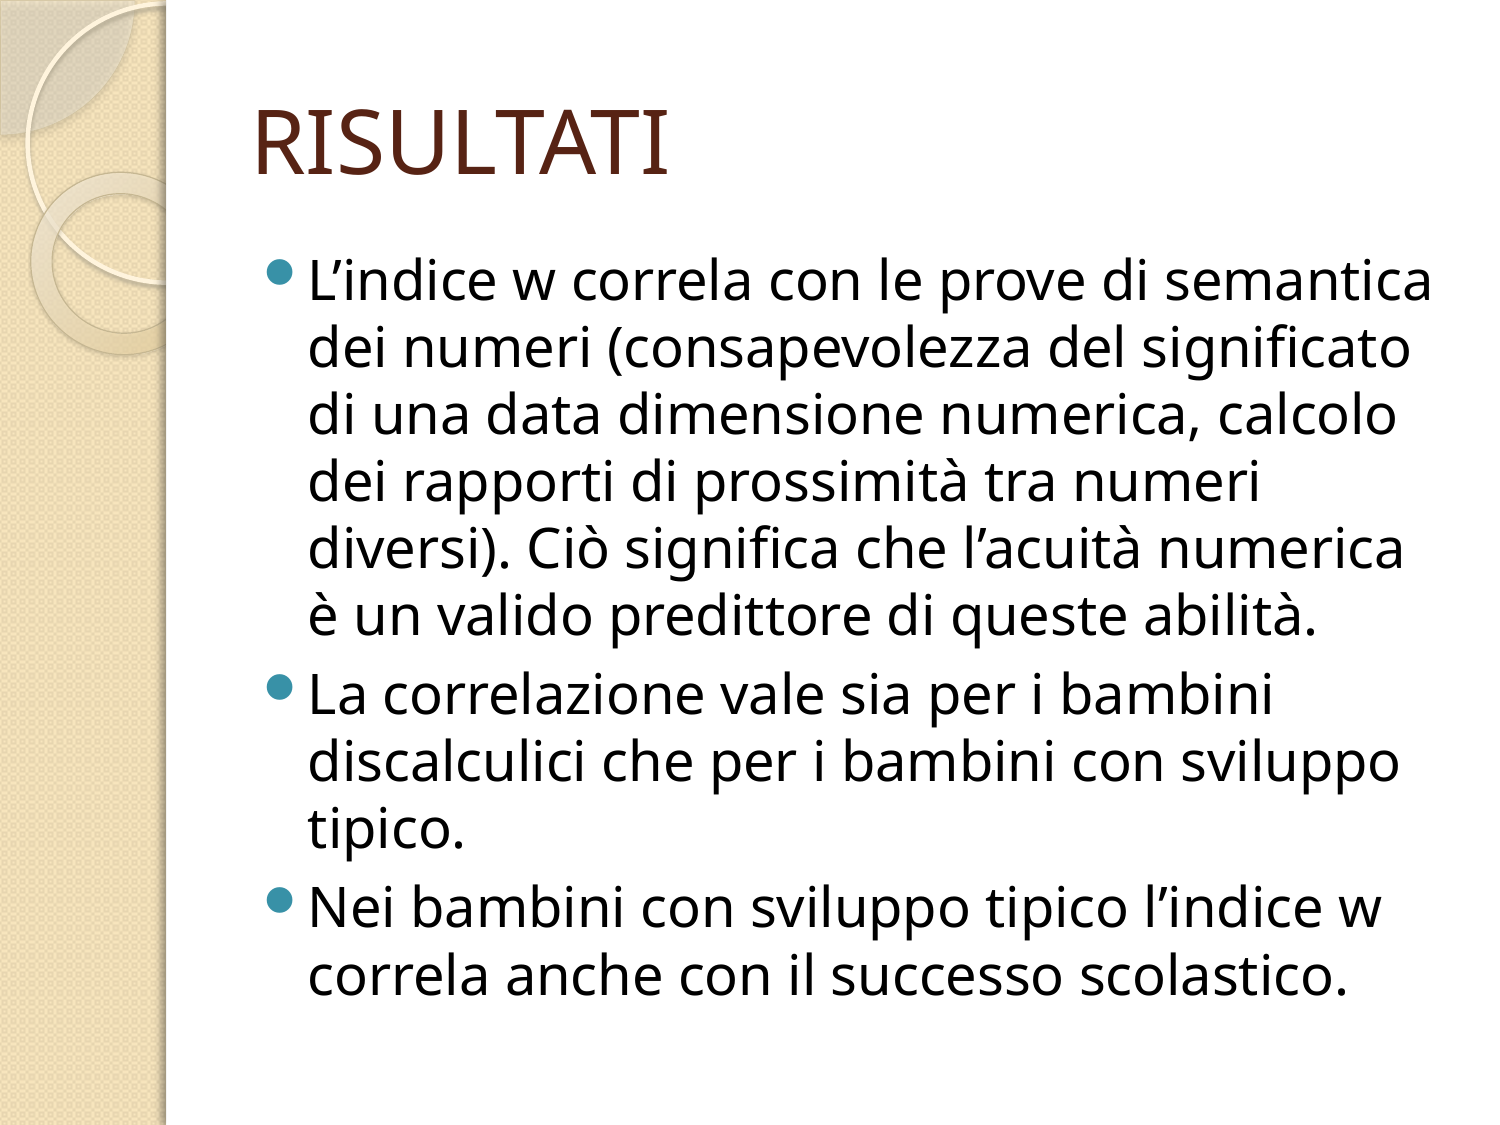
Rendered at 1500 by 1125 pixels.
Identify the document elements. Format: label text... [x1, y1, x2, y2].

title RISULTATI [235, 45, 1466, 233]
list L’indice w correla con le prove di semantica dei numeri (consapevolezza del significato di una data dimensione numerica, calcolo dei rapporti di prossimità tra numeri diversi). Ciò significa che l’acuità numerica è un valido predittore di queste abilità. La correlazione vale sia per i bambini discalculici che per i bambini con sviluppo tipico. Nei bambini con sviluppo tipico l’indice w correla anche con il successo scolastico. [235, 237, 1466, 1025]
